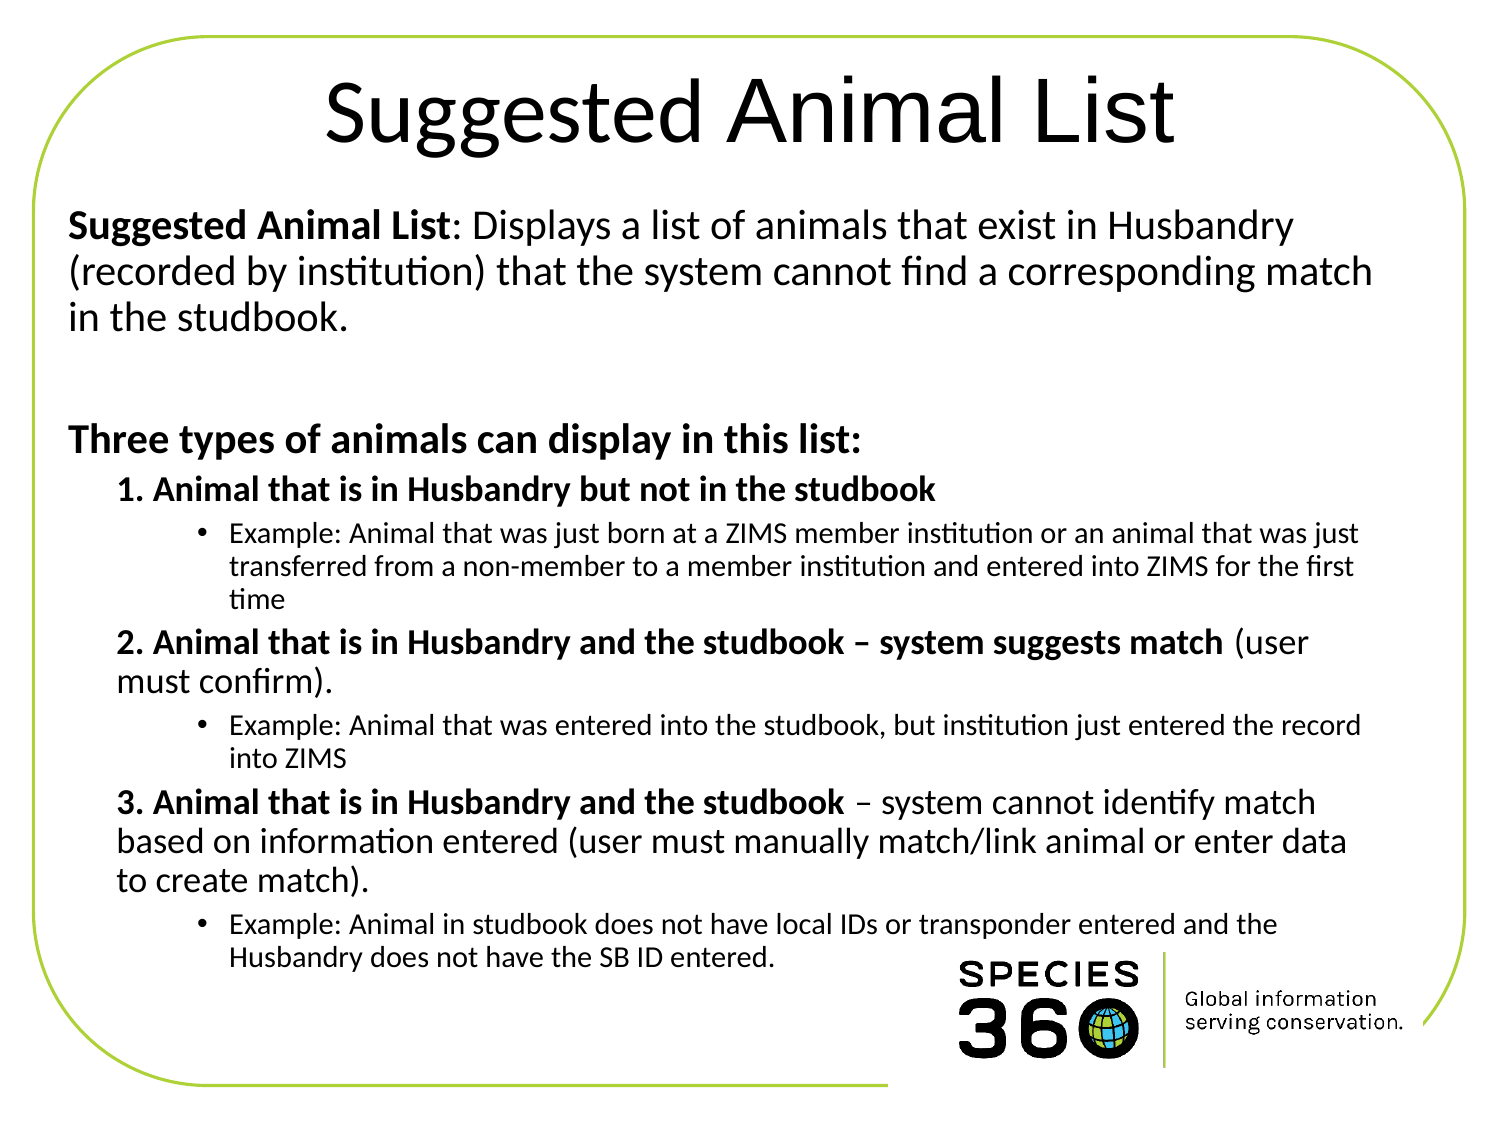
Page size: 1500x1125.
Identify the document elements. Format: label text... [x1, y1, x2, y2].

picture [954, 944, 1407, 1075]
title Suggested Animal List [103, 38, 1397, 188]
list Suggested Animal List: Displays a list of animals that exist in Husbandry (recorded by institution) that the system cannot find a corresponding match in the studbook. Three types of animals can display in this list: 1. Animal that is in Husbandry but not in the studbook Example: Animal that was just born at a ZIMS member institution or an animal that was just transferred from a non-member to a member institution and entered into ZIMS for the first time 2. Animal that is in Husbandry and the studbook – system suggests match (user must confirm). Example: Animal that was entered into the studbook, but institution just entered the record into ZIMS 3. Animal that is in Husbandry and the studbook – system cannot identify match based on information entered (user must manually match/link animal or enter data to create match). Example: Animal in studbook does not have local IDs or transponder entered and the Husbandry does not have the SB ID entered. [53, 195, 1397, 992]
